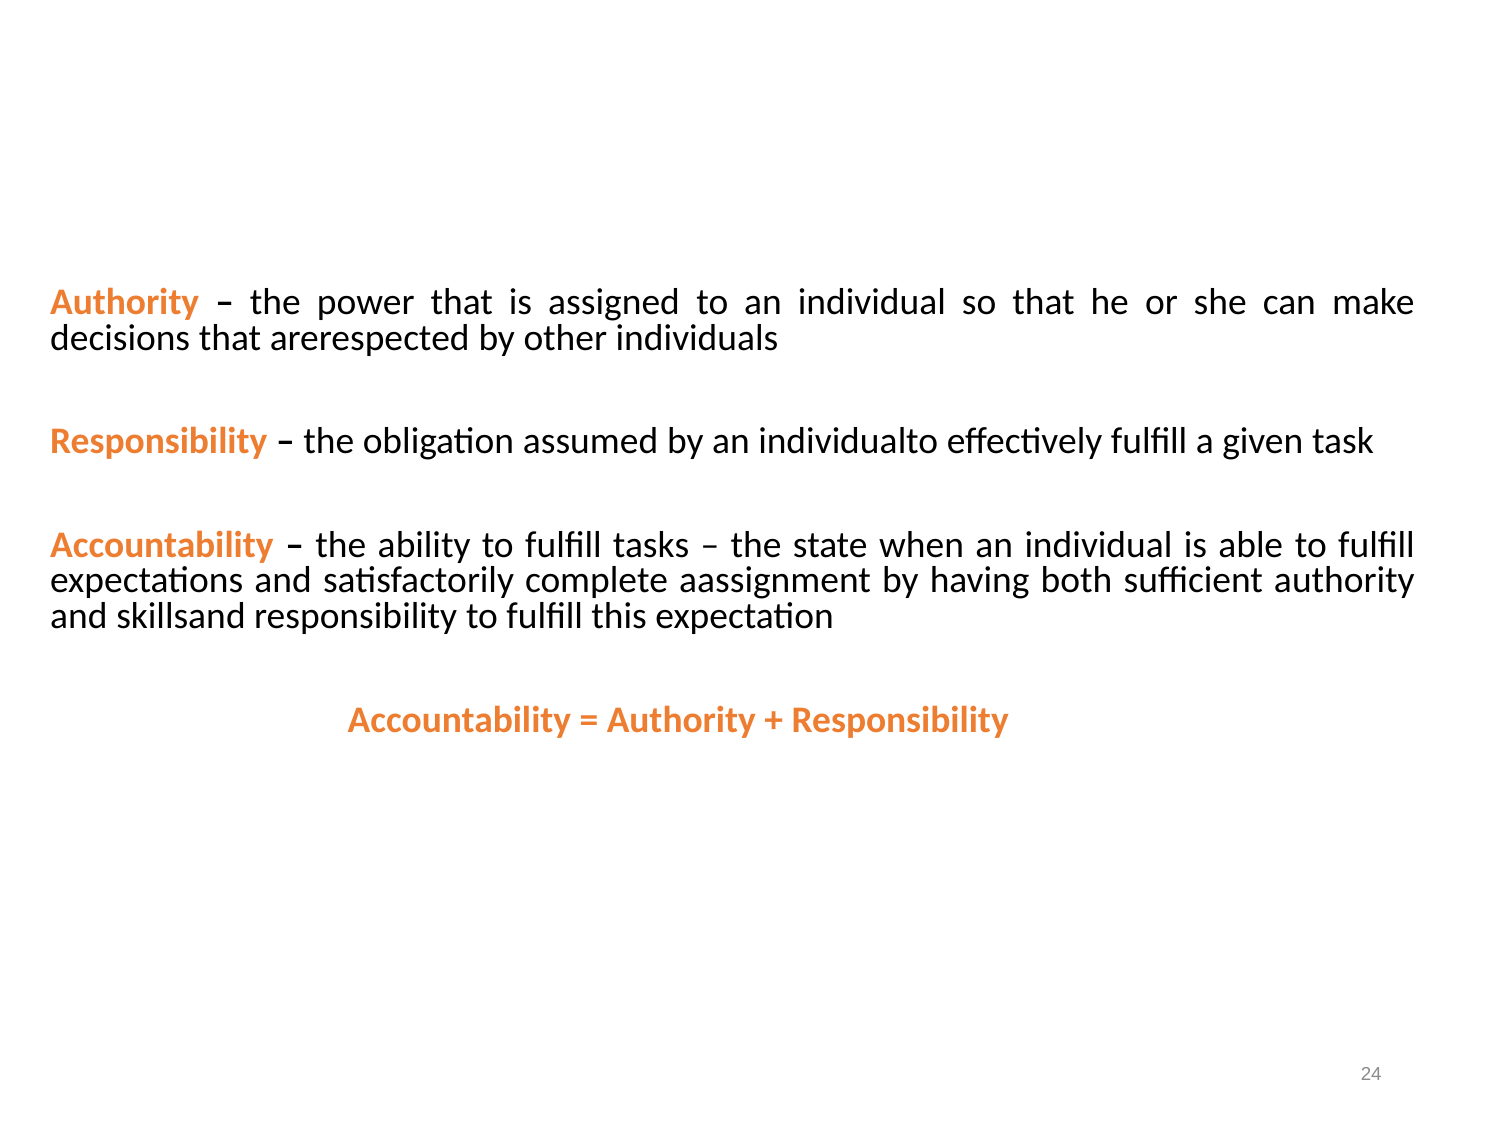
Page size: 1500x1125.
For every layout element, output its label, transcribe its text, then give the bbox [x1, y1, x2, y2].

subtitle Authority – the power that is assigned to an individual so that he or she can make decisions that arerespected by other individuals Responsibility – the obligation assumed by an individualto effectively fulfill a given task Accountability – the ability to fulfill tasks – the state when an individual is able to fulfill expectations and satisfactorily complete aassignment by having both sufficient authority and skillsand responsibility to fulfill this expectation Accountability = Authority + Responsibility [35, 222, 1430, 1008]
slide_number 24 [1059, 1042, 1397, 1103]
